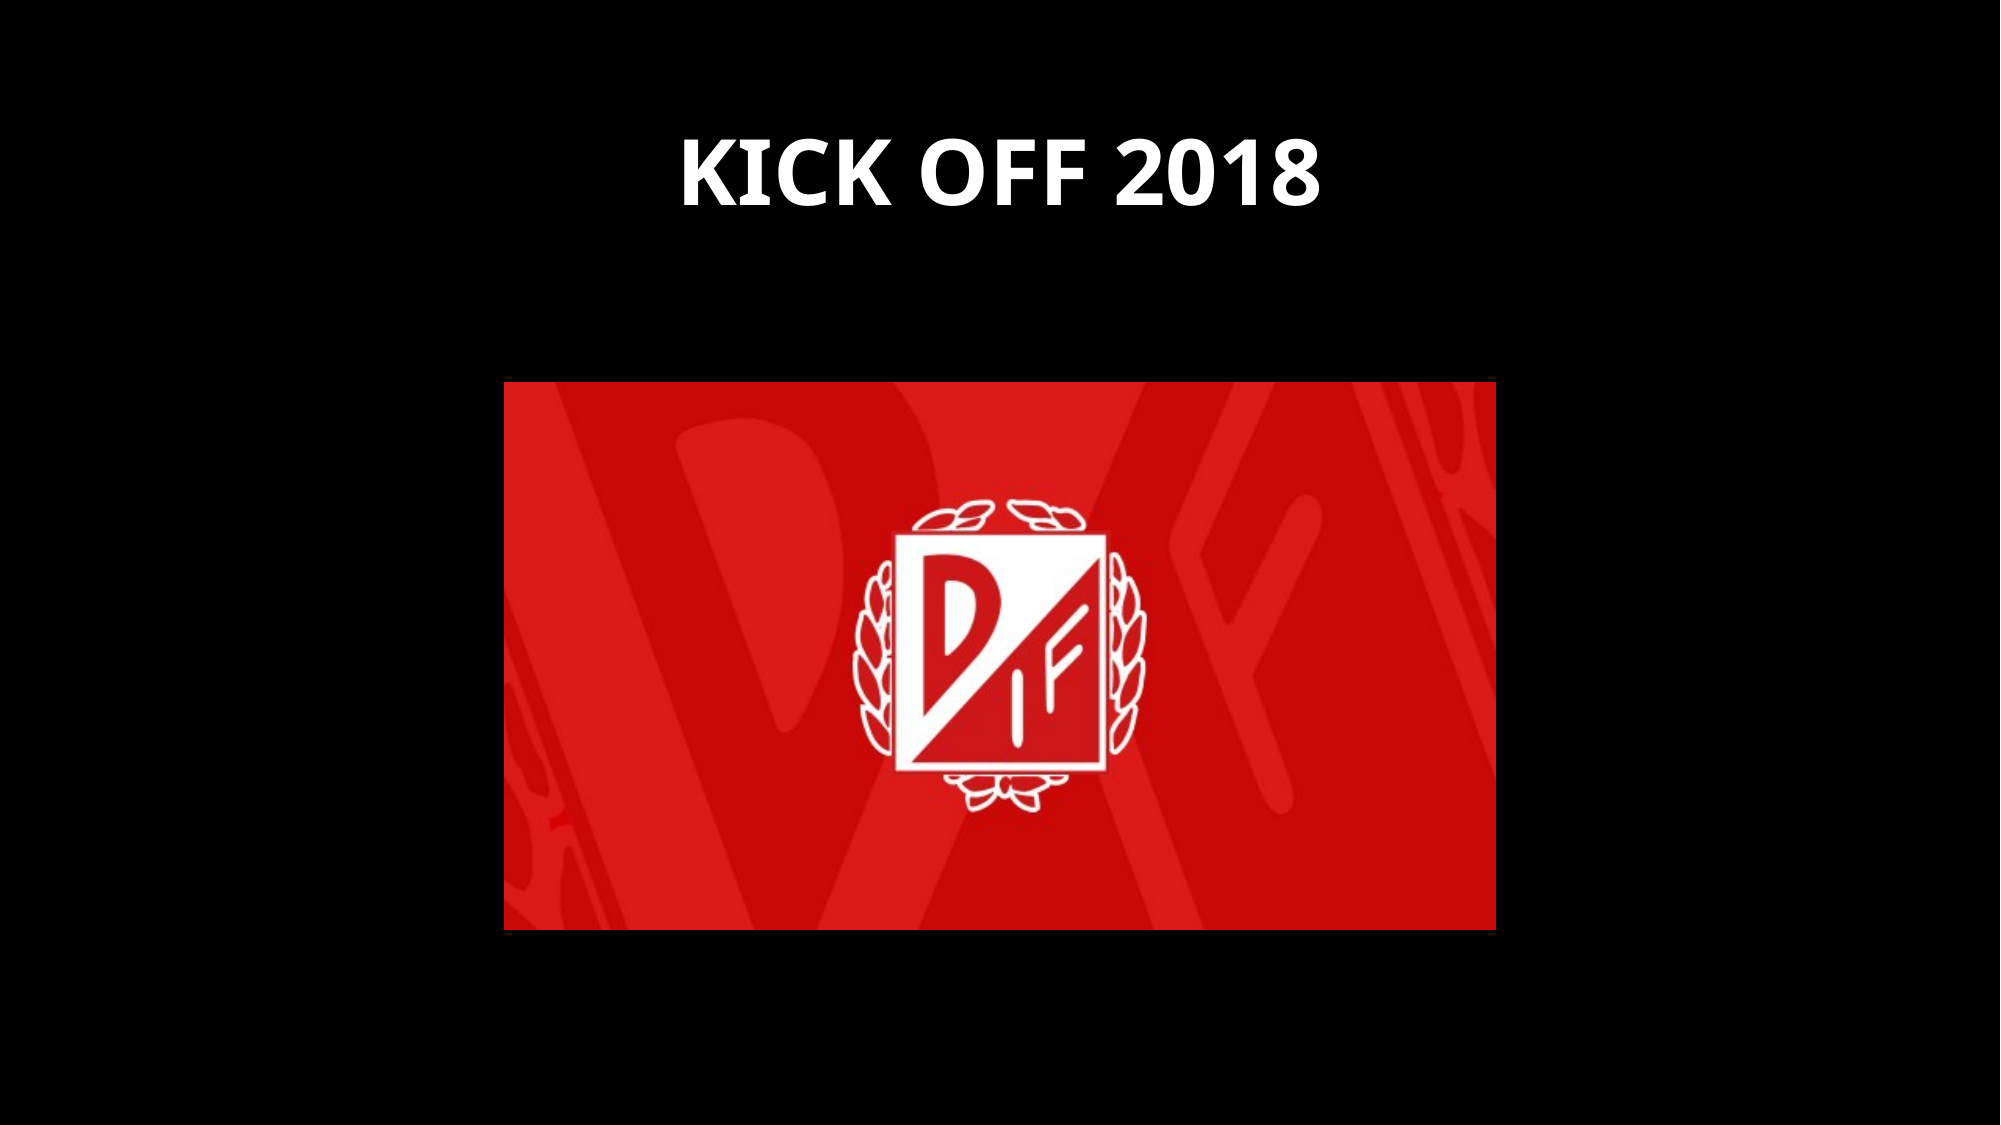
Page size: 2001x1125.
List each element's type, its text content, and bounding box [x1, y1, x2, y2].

text_box KICK OFF 2018 [137, 59, 1863, 278]
picture [504, 382, 1496, 930]
